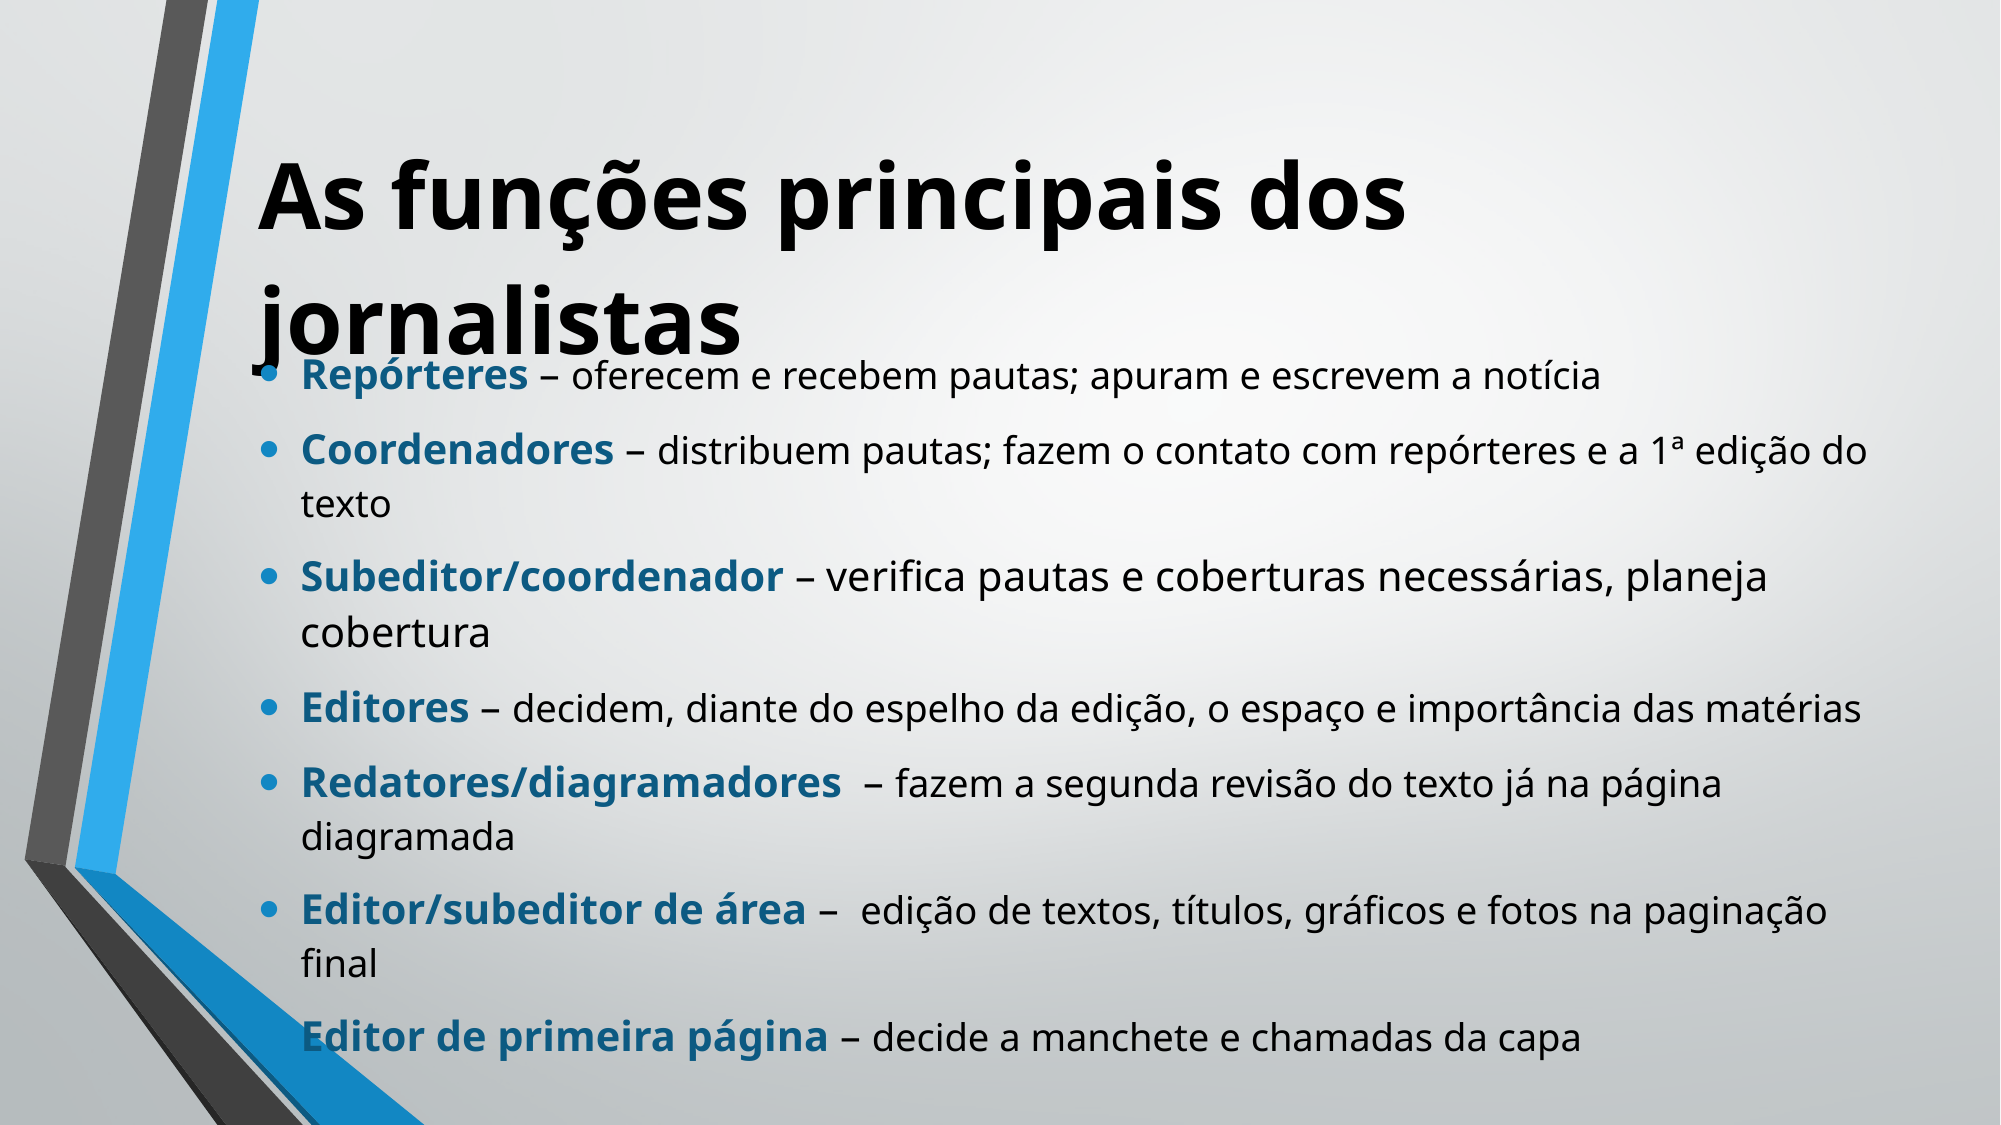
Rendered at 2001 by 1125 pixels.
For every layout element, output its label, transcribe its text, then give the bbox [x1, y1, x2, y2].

title As funções principais dos jornalistas [243, 112, 1887, 337]
list Repórteres – oferecem e recebem pautas; apuram e escrevem a notícia Coordenadores – distribuem pautas; fazem o contato com repórteres e a 1ª edição do texto Subeditor/coordenador – verifica pautas e coberturas necessárias, planeja cobertura Editores – decidem, diante do espelho da edição, o espaço e importância das matérias Redatores/diagramadores – fazem a segunda revisão do texto já na página diagramada Editor/subeditor de área – edição de textos, títulos, gráficos e fotos na paginação final Editor de primeira página – decide a manchete e chamadas da capa [243, 337, 1922, 1082]
